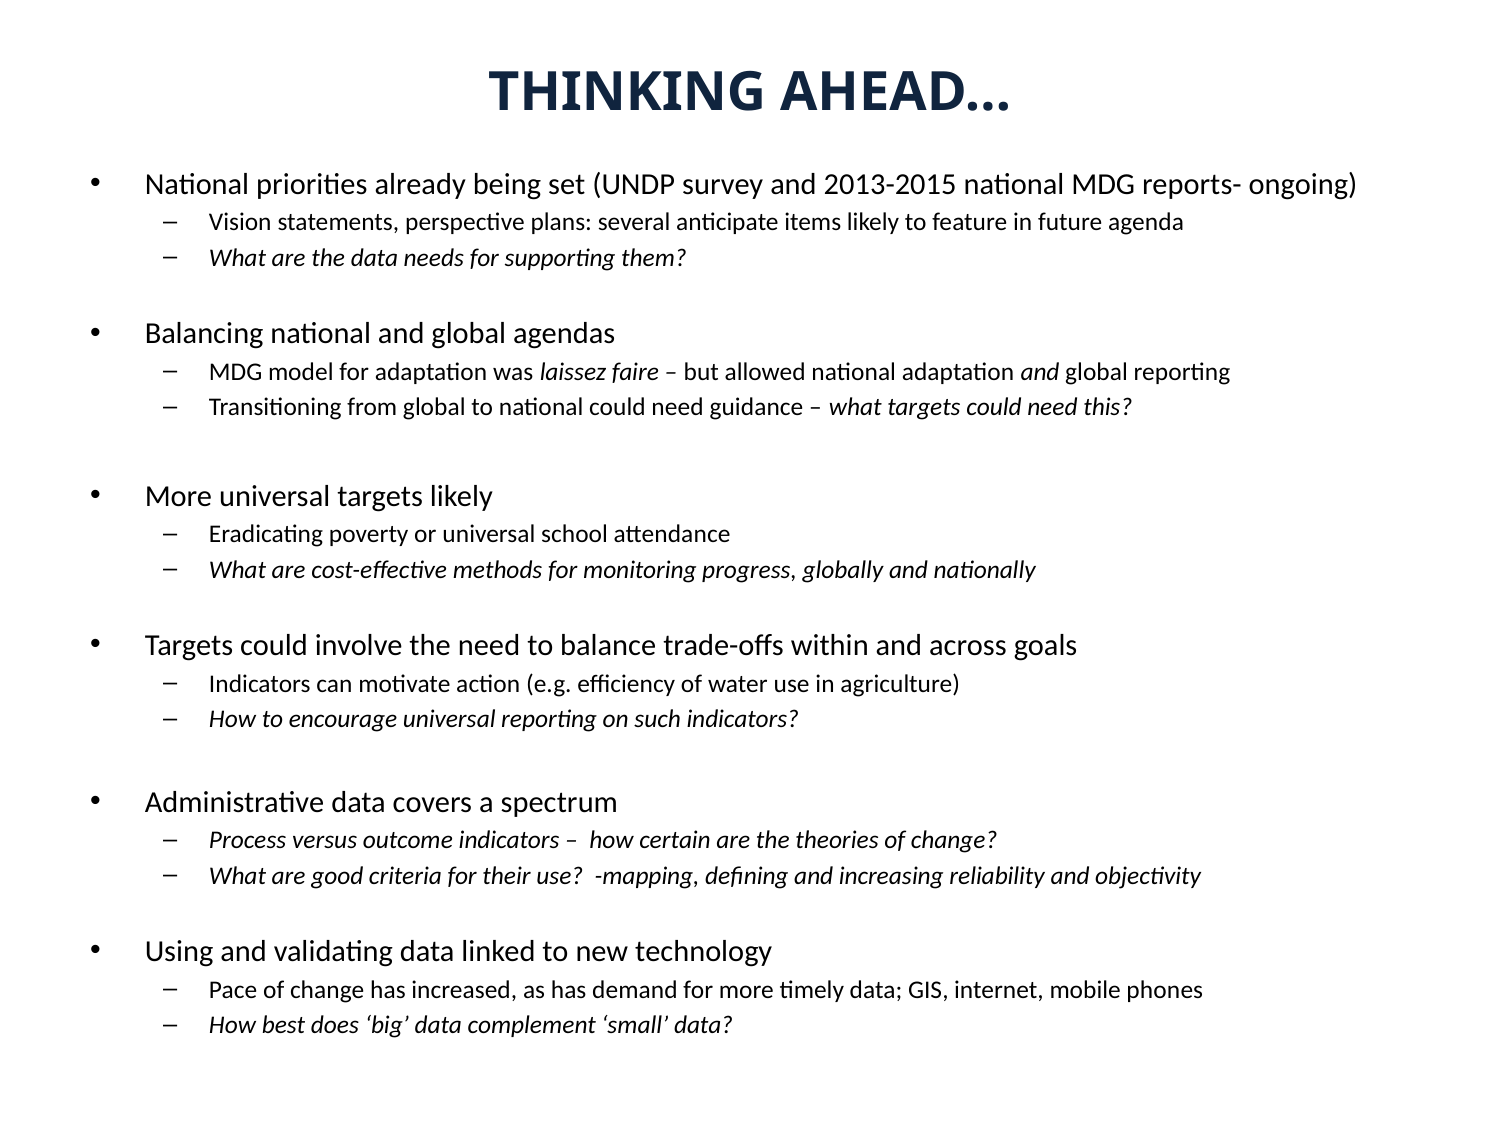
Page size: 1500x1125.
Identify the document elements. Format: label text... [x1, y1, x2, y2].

list National priorities already being set (UNDP survey and 2013-2015 national MDG reports- ongoing) Vision statements, perspective plans: several anticipate items likely to feature in future agenda What are the data needs for supporting them? Balancing national and global agendas MDG model for adaptation was laissez faire – but allowed national adaptation and global reporting Transitioning from global to national could need guidance – what targets could need this? More universal targets likely Eradicating poverty or universal school attendance What are cost-effective methods for monitoring progress, globally and nationally Targets could involve the need to balance trade-offs within and across goals Indicators can motivate action (e.g. efficiency of water use in agriculture) How to encourage universal reporting on such indicators? Administrative data covers a spectrum Process versus outcome indicators – how certain are the theories of change? What are good criteria for their use? -mapping, defining and increasing reliability and objectivity Using and validating data linked to new technology Pace of change has increased, as has demand for more timely data; GIS, internet, mobile phones How best does ‘big’ data complement ‘small’ data? [75, 156, 1425, 1054]
title THINKING AHEAD… [75, 45, 1425, 132]
